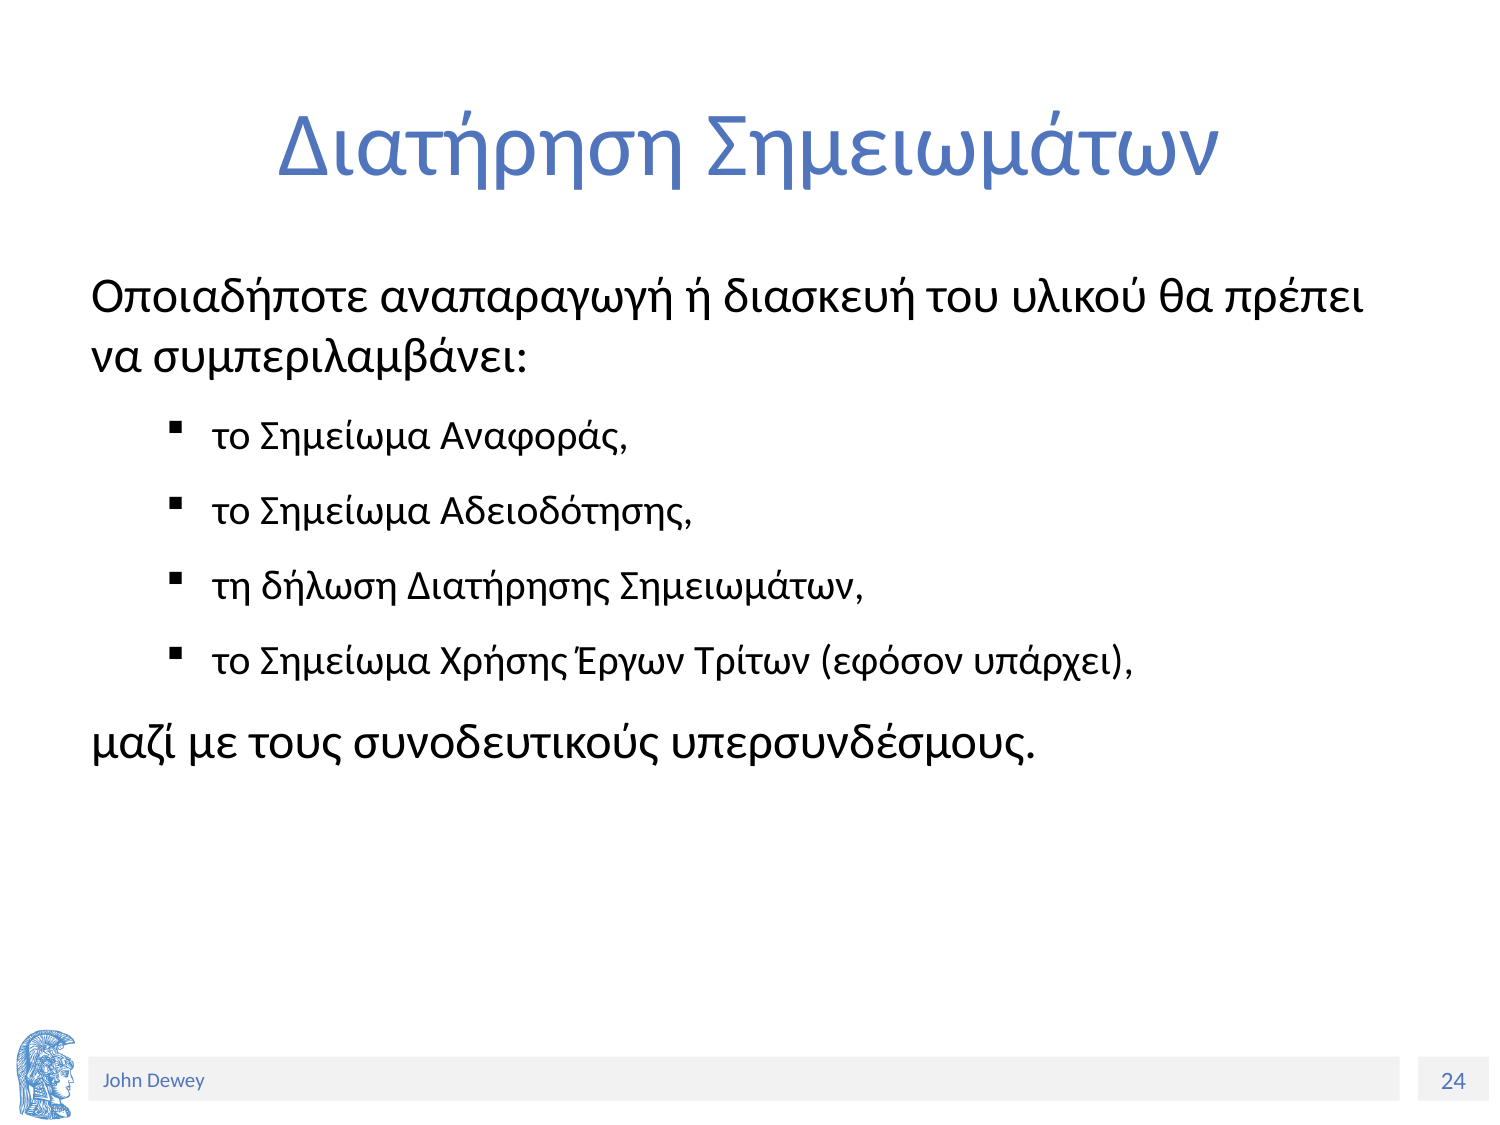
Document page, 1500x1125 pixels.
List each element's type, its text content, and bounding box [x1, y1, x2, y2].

title Διατήρηση Σημειωμάτων [75, 45, 1425, 233]
list Οποιαδήποτε αναπαραγωγή ή διασκευή του υλικού θα πρέπει να συμπεριλαμβάνει: το Σημείωμα Αναφοράς, το Σημείωμα Αδειοδότησης, τη δήλωση Διατήρησης Σημειωμάτων, το Σημείωμα Χρήσης Έργων Τρίτων (εφόσον υπάρχει), μαζί με τους συνοδευτικούς υπερσυνδέσμους. [76, 255, 1427, 998]
picture [9, 1026, 81, 1120]
